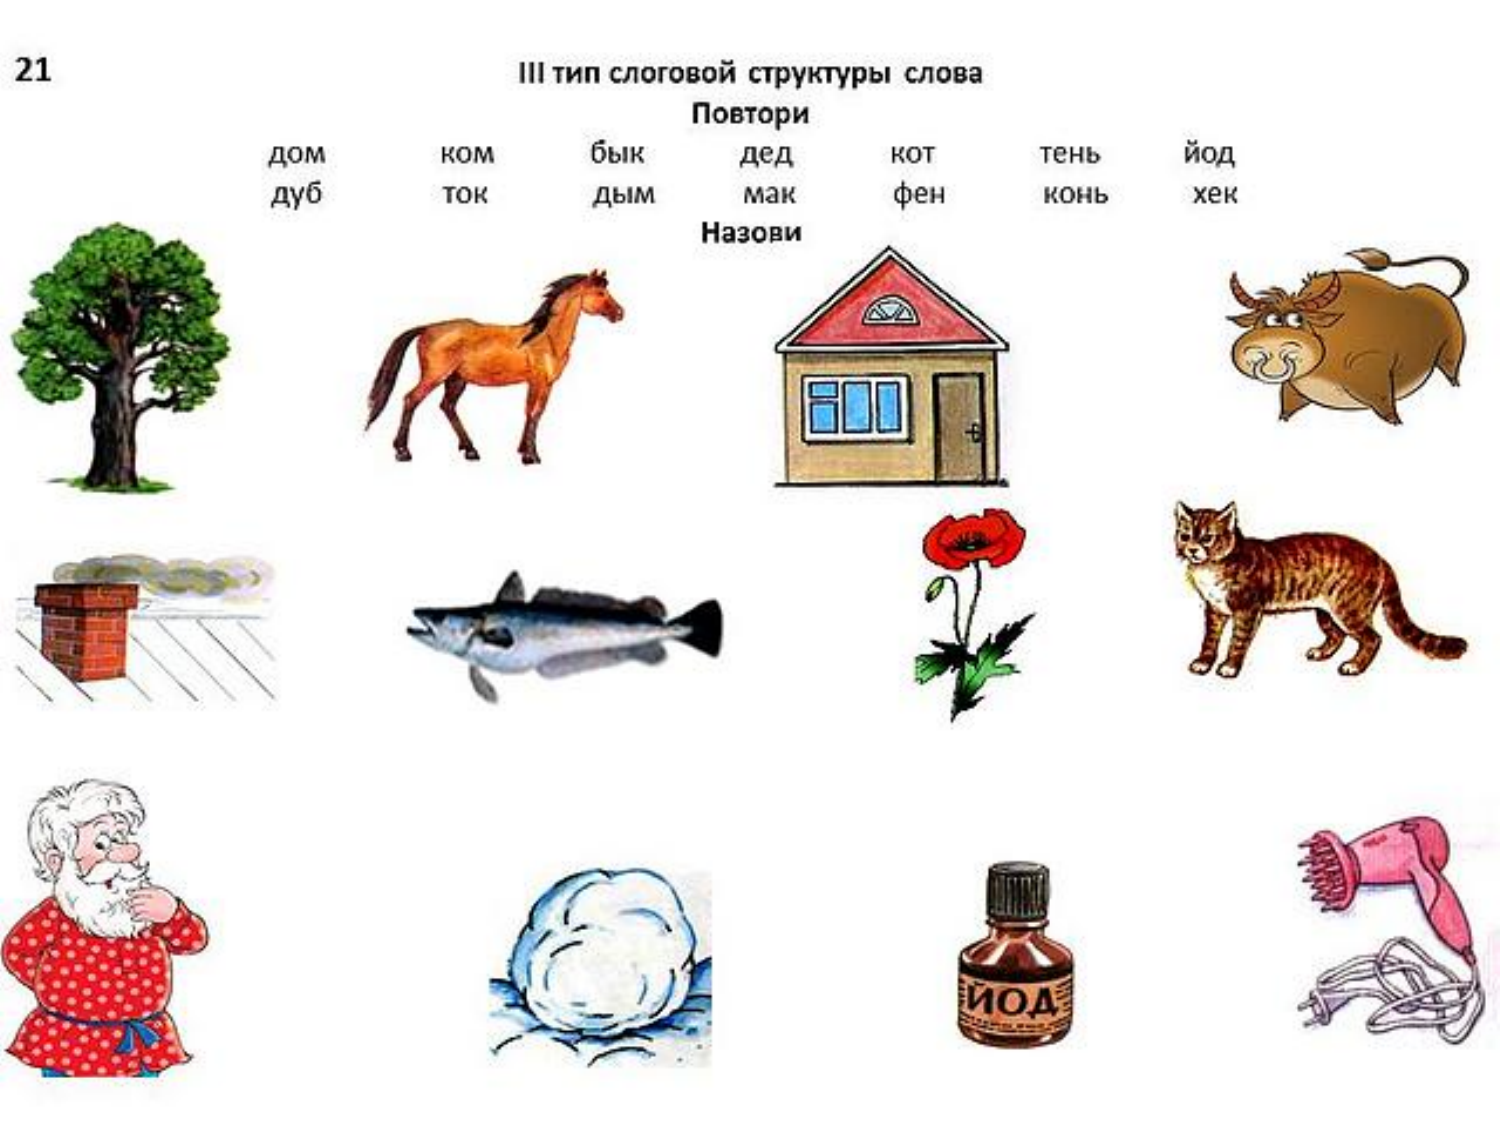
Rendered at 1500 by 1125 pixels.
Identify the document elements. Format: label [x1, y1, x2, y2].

list [0, 0, 1500, 1125]
